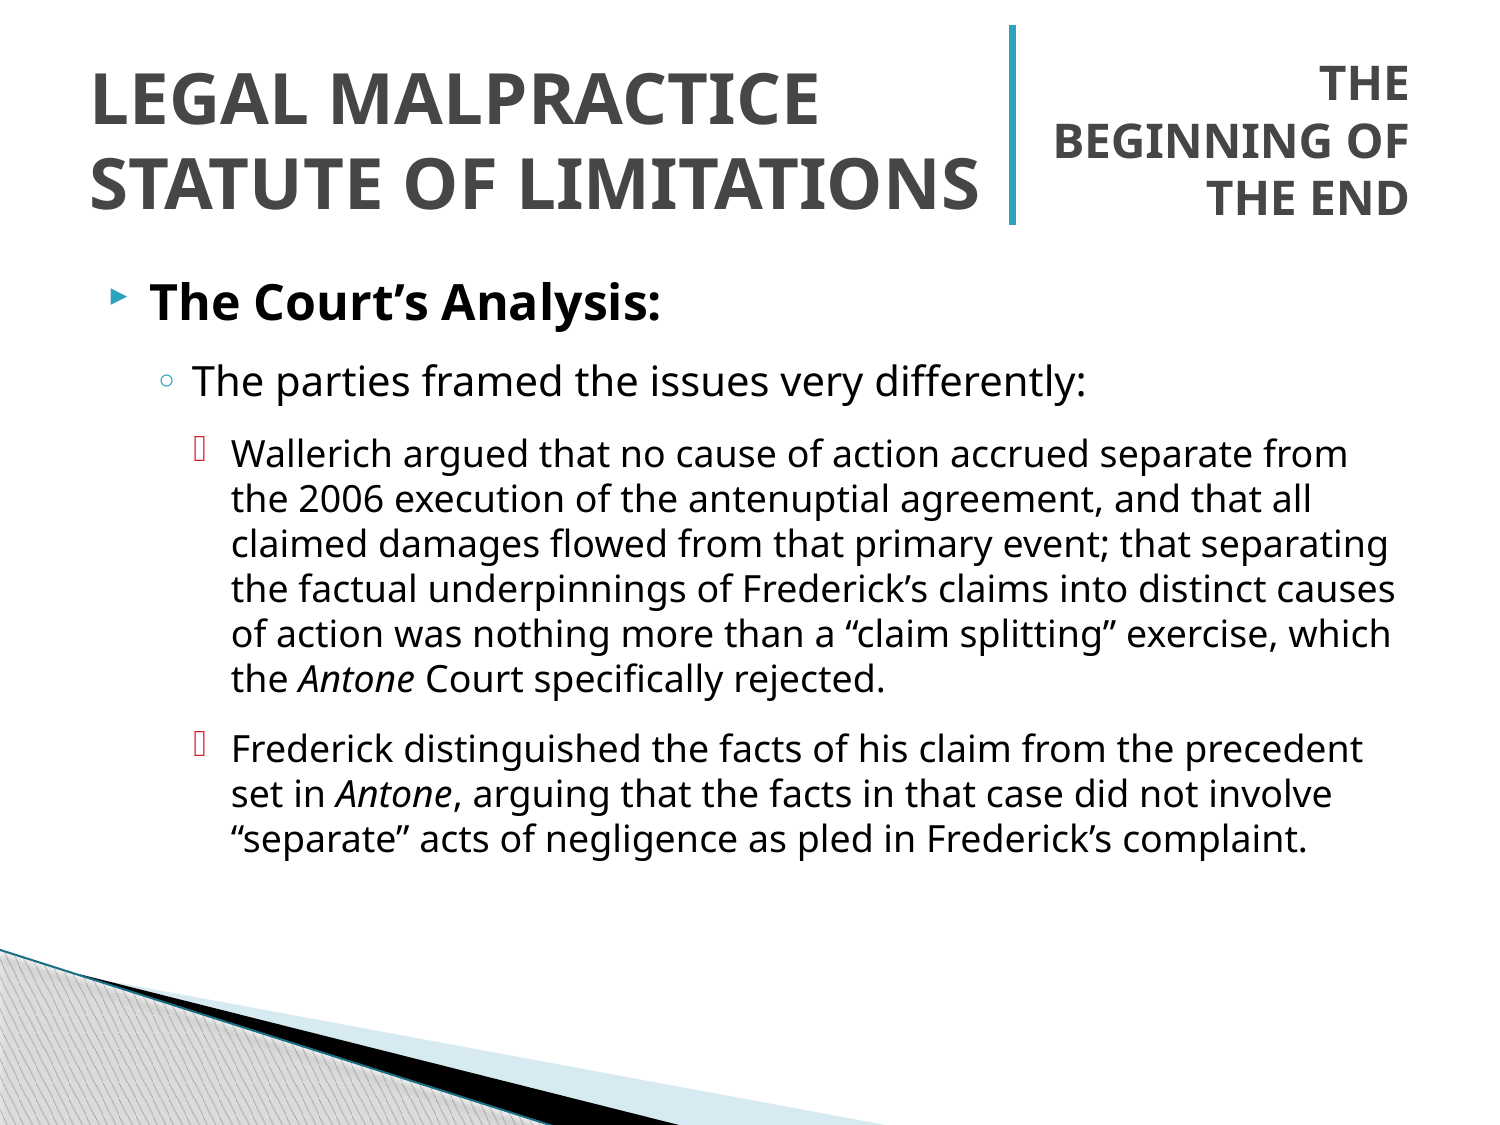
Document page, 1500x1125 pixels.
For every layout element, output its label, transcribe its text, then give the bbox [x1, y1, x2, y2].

text_box The Beginning of the End [1012, 45, 1425, 233]
list The Court’s Analysis: The parties framed the issues very differently: Wallerich argued that no cause of action accrued separate from the 2006 execution of the antenuptial agreement, and that all claimed damages flowed from that primary event; that separating the factual underpinnings of Frederick’s claims into distinct causes of action was nothing more than a “claim splitting” exercise, which the Antone Court specifically rejected. Frederick distinguished the facts of his claim from the precedent set in Antone, arguing that the facts in that case did not involve “separate” acts of negligence as pled in Frederick’s complaint. [75, 262, 1425, 936]
title Legal Malpractice Statute of Limitations [74, 45, 1012, 233]
